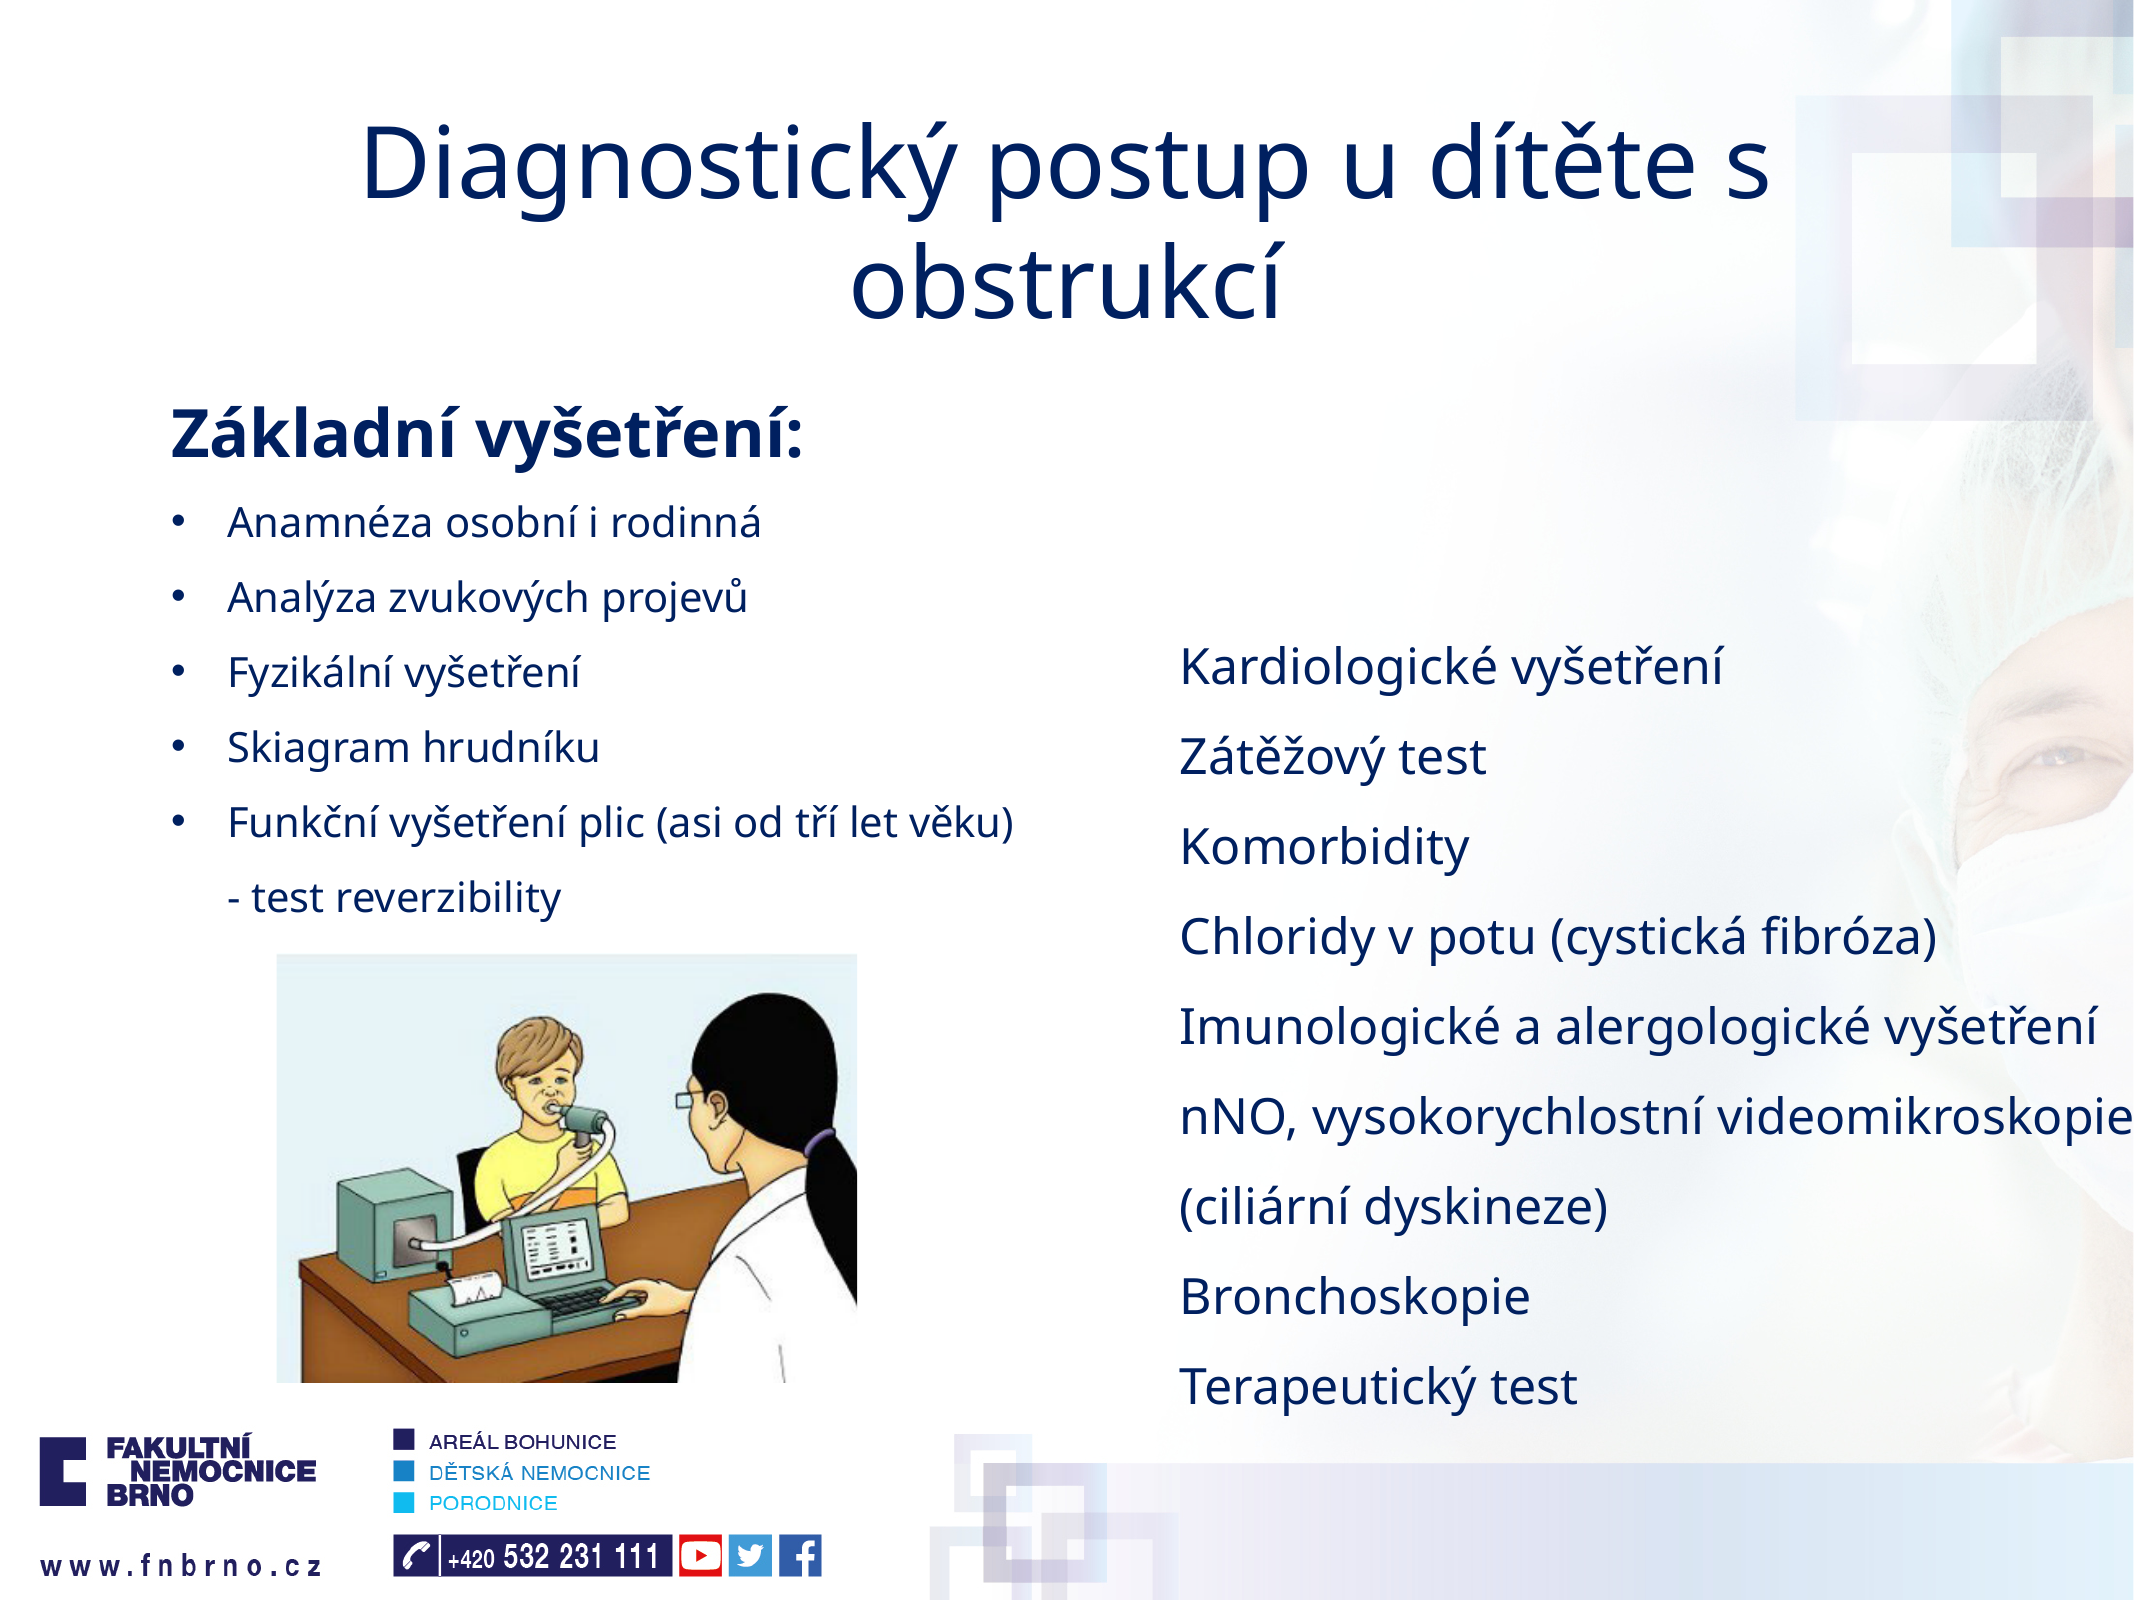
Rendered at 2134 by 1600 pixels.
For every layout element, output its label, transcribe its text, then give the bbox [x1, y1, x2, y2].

text_box Kardiologické vyšetření Zátěžový test Komorbidity Chloridy v potu (cystická fibróza) Imunologické a alergologické vyšetření nNO, vysokorychlostní videomikroskopie (ciliární dyskineze) Bronchoskopie Terapeutický test [1165, 597, 2134, 1423]
picture [0, 0, 2134, 1600]
title Diagnostický postup u dítěte s obstrukcí [155, 41, 1978, 397]
text_box Základní vyšetření: Anamnéza osobní i rodinná Analýza zvukových projevů Fyzikální vyšetření Skiagram hrudníku Funkční vyšetření plic (asi od tří let věku) - test reverzibility [156, 383, 1046, 1108]
